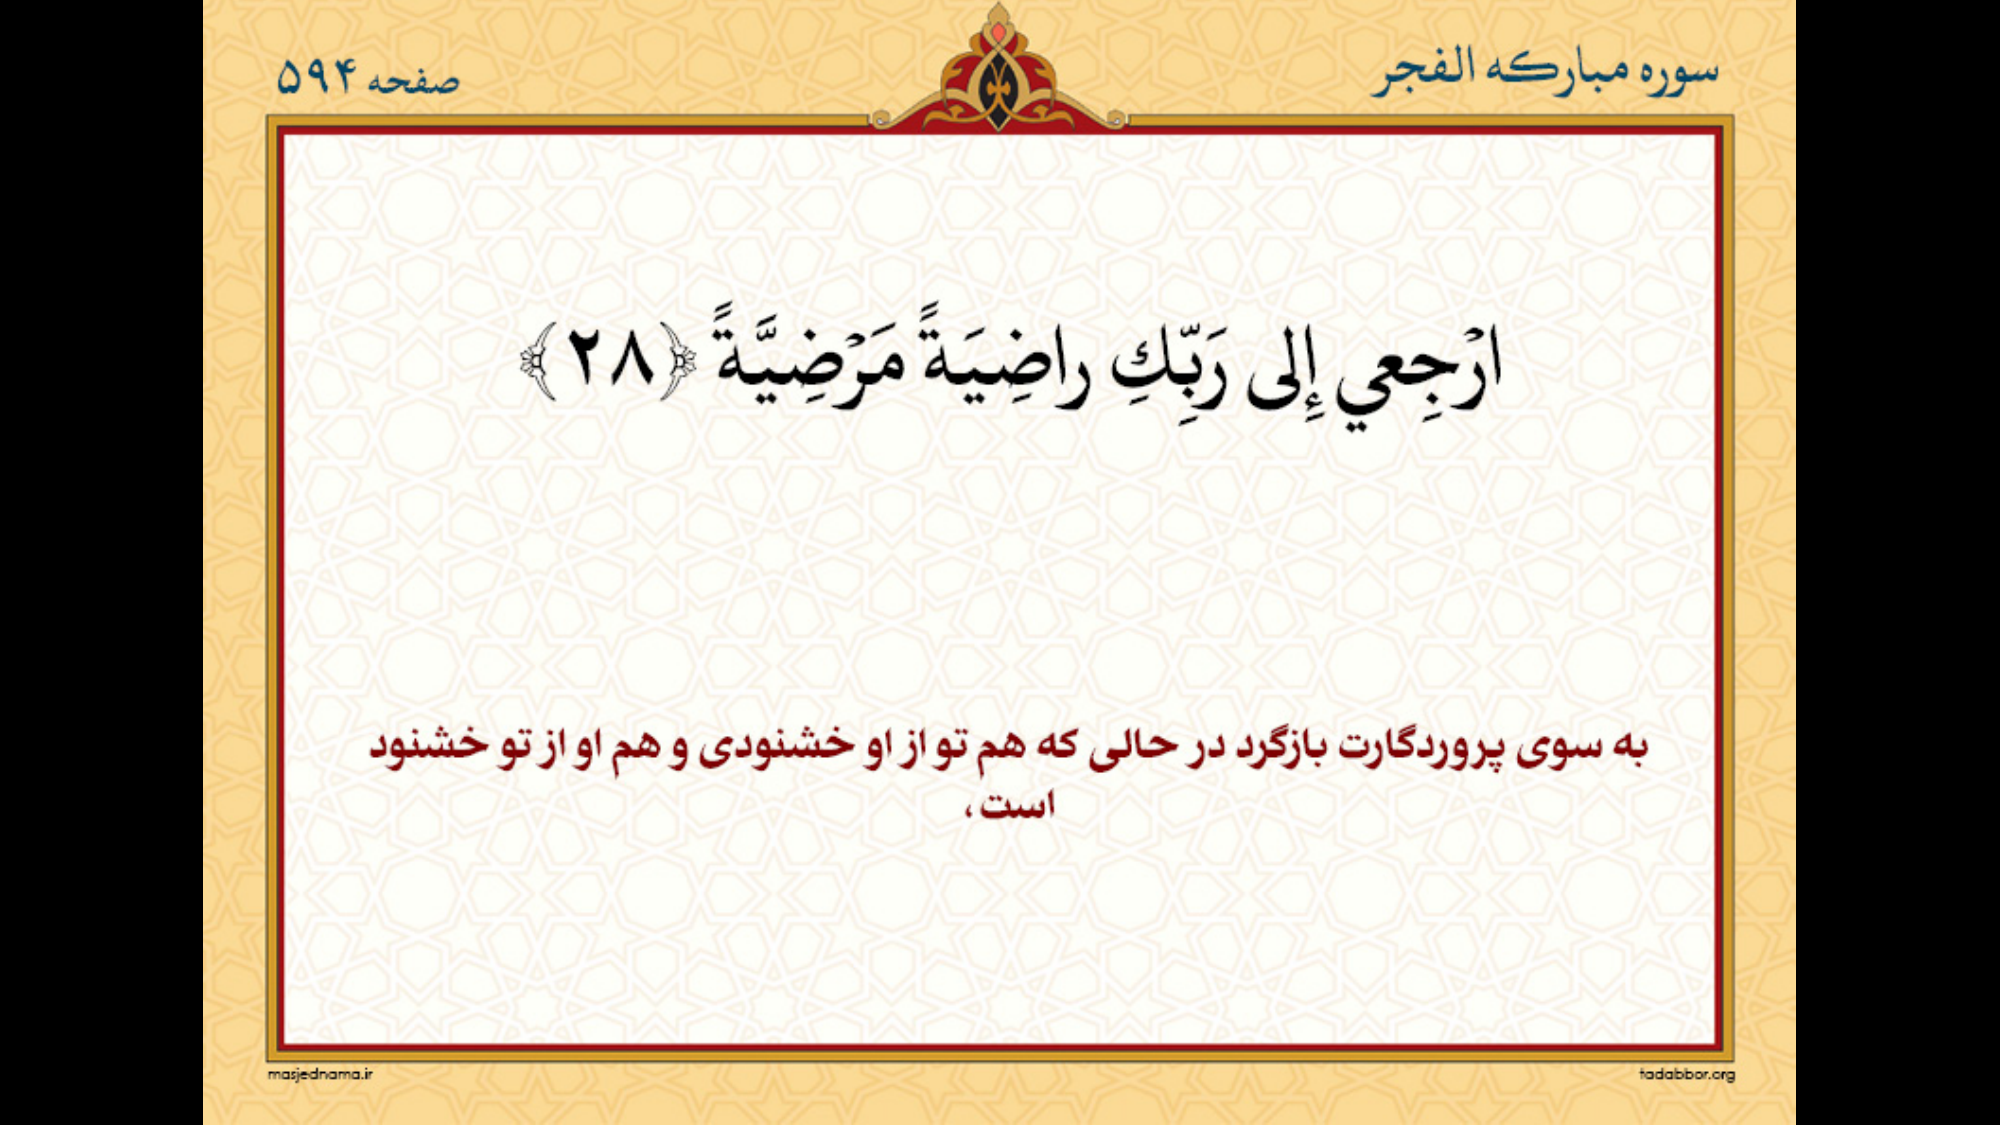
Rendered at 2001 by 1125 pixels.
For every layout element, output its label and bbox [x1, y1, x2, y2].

picture [203, 0, 1796, 1125]
